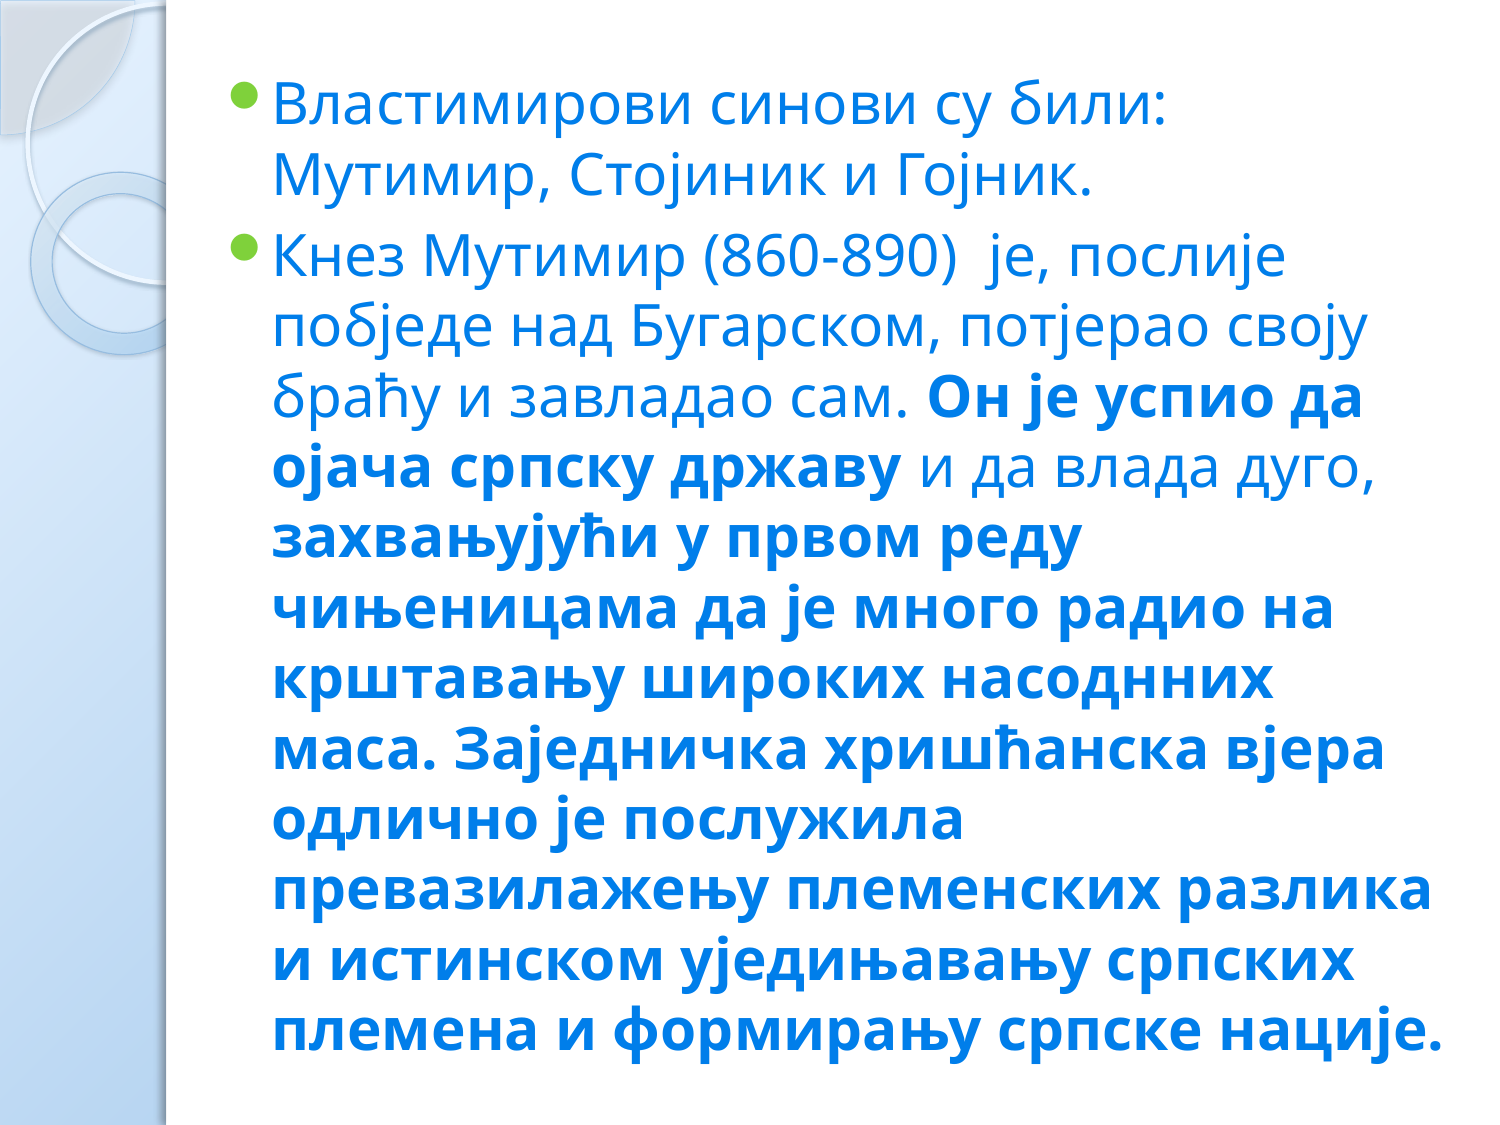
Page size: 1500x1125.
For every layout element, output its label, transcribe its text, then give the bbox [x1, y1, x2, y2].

list Властимирови синови су били: Мутимир, Стојиник и Гојник. Кнез Мутимир (860-890) је, послије побједе над Бугарском, потјерао своју браћу и завладао сам. Он је успио да ојача српску државу и да влада дуго, захвањујући у првом реду чињеницама да је много радио на крштавању широких насоднних маса. Заједничка хришћанска вјера одлично је послужила превазилажењу племенских разлика и истинском уједињавању српских племена и формирању српске нације. [199, 58, 1466, 1125]
title . [0, 0, 8, 8]
